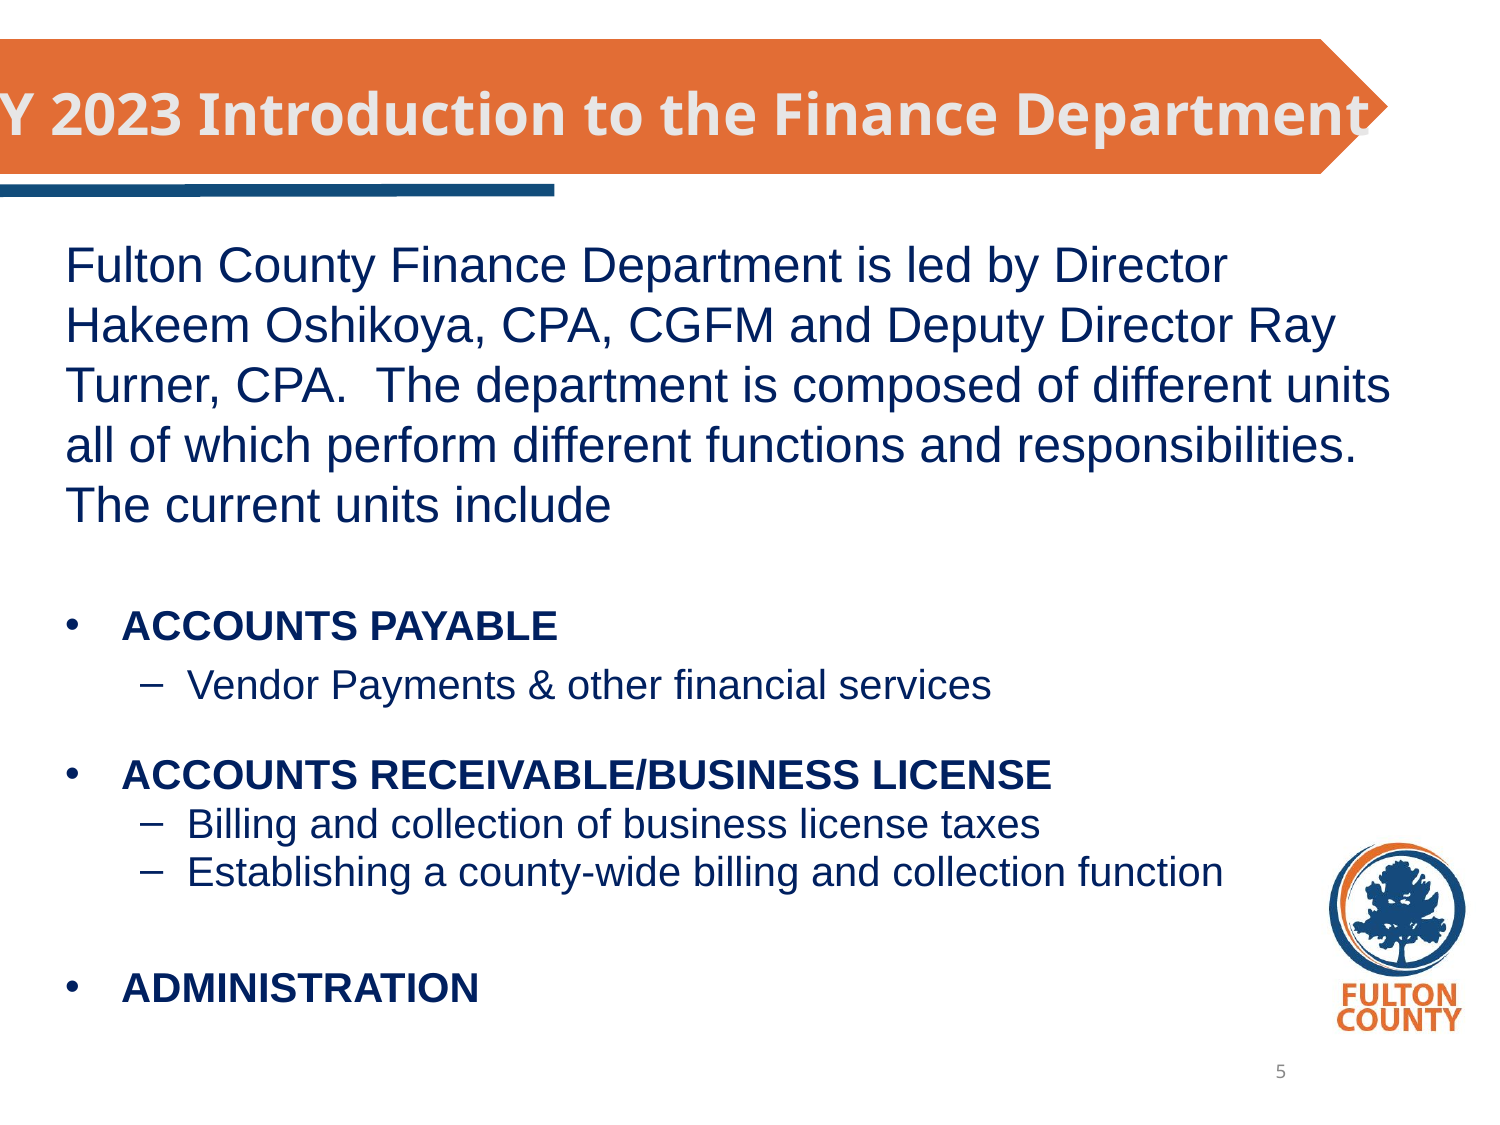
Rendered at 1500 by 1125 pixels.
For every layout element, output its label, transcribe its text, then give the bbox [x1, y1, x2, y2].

picture [1425, 824, 1484, 1050]
title FY 2023 Introduction to the Finance Department [0, 50, 1463, 183]
text_box Fulton County Finance Department is led by Director Hakeem Oshikoya, CPA, CGFM and Deputy Director Ray Turner, CPA. The department is composed of different units all of which perform different functions and responsibilities. The current units include ACCOUNTS PAYABLE Vendor Payments & other financial services ACCOUNTS RECEIVABLE/BUSINESS LICENSE Billing and collection of business license taxes Establishing a county-wide billing and collection function ADMINISTRATION [50, 224, 1425, 1103]
